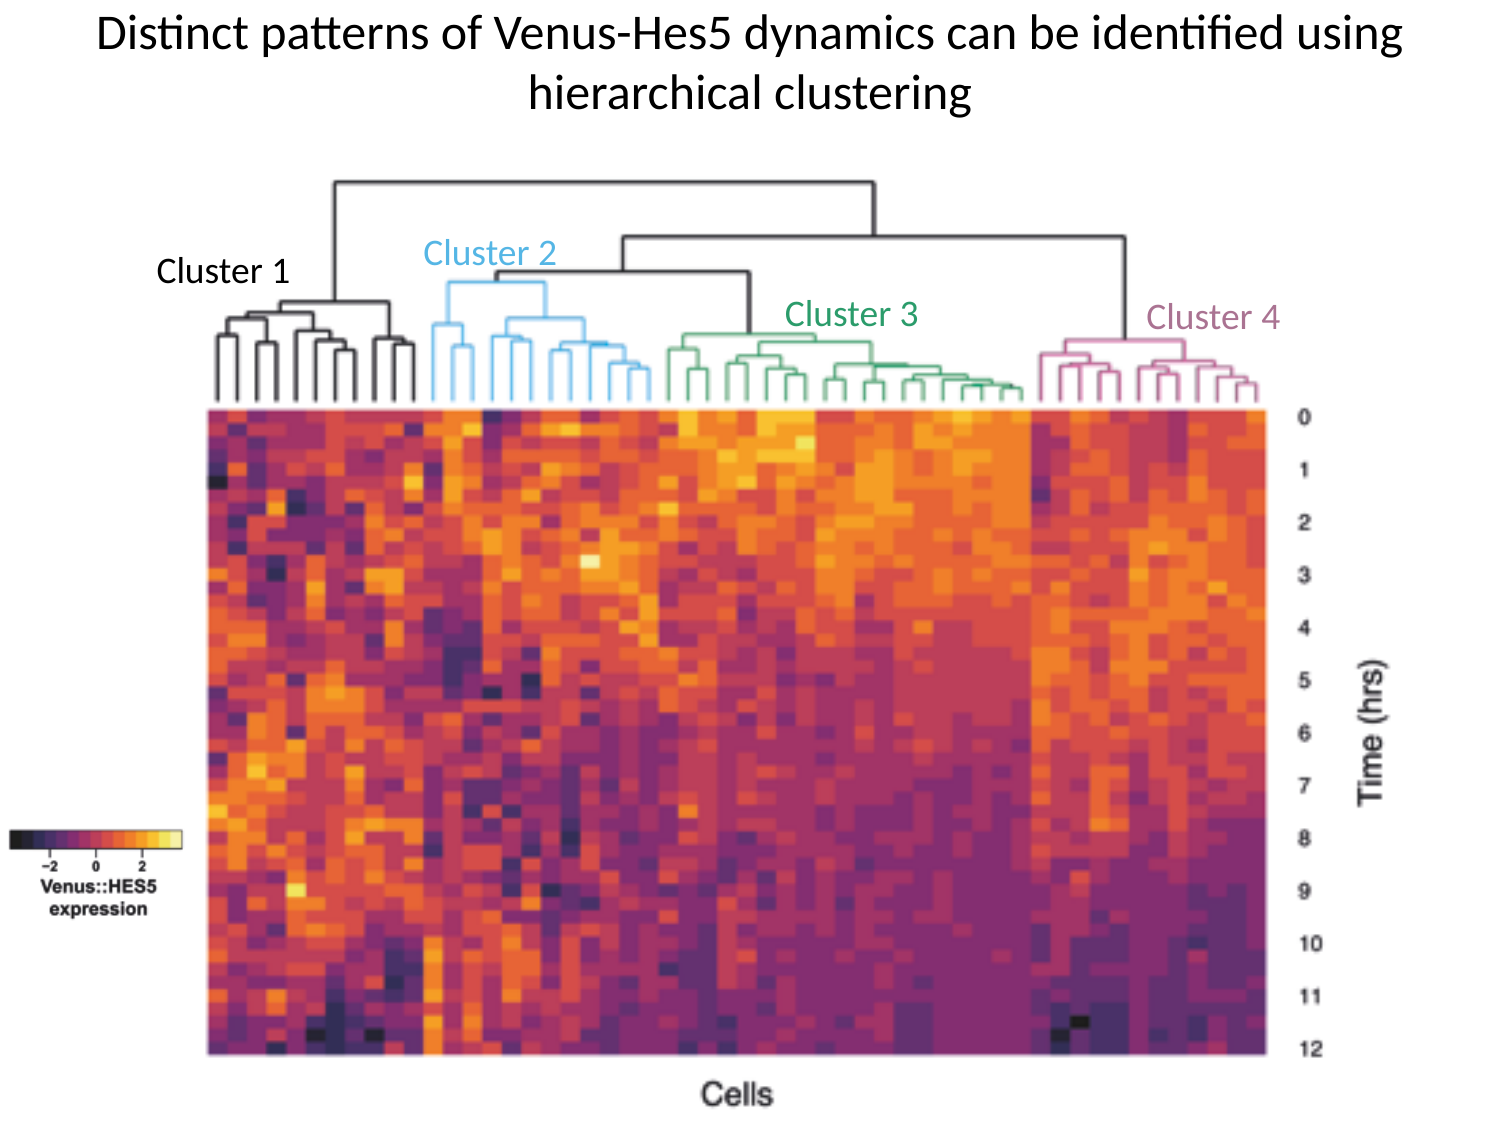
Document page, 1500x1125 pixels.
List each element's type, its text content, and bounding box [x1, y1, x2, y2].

picture [0, 173, 1399, 1123]
text_box Cluster 1 [141, 239, 196, 299]
text_box Distinct patterns of Venus-Hes5 dynamics can be identified using hierarchical clustering [0, 0, 1500, 128]
